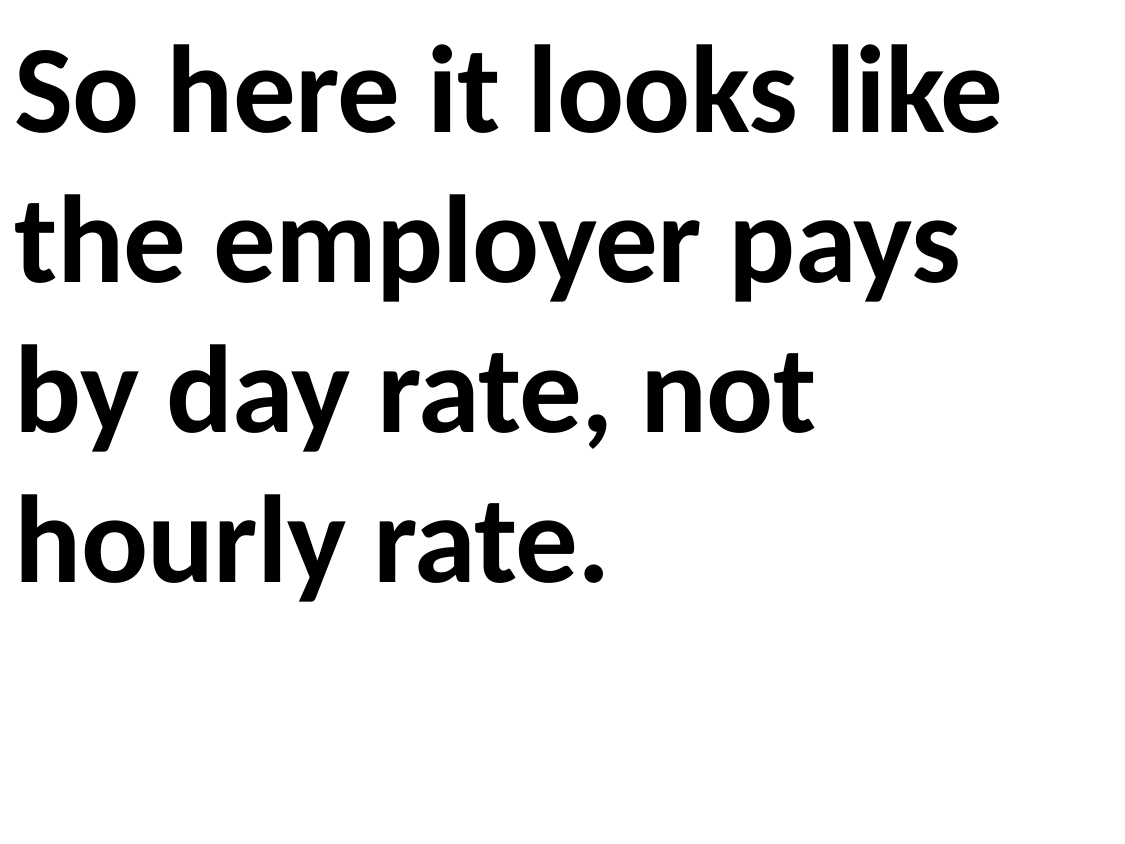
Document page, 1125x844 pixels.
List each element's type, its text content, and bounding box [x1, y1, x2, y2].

text_box So here it looks like the employer pays by day rate, not hourly rate. [0, 0, 1125, 615]
